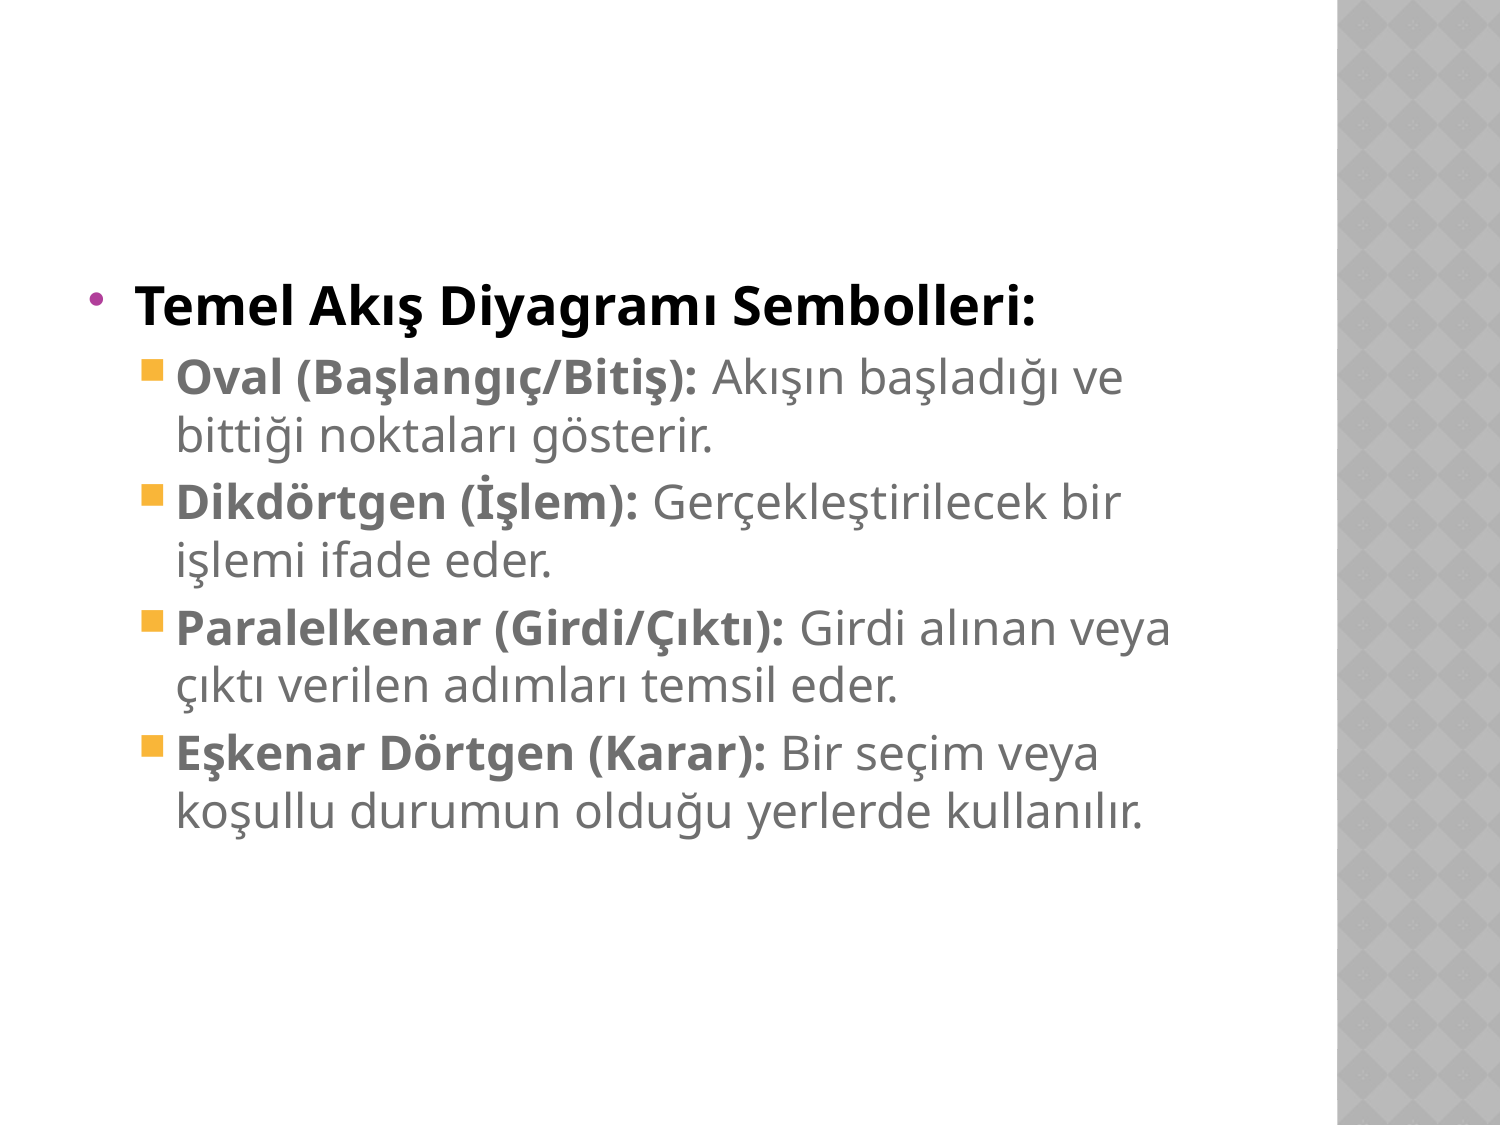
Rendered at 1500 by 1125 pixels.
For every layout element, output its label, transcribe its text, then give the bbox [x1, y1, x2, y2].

list Temel Akış Diyagramı Sembolleri: Oval (Başlangıç/Bitiş): Akışın başladığı ve bittiği noktaları gösterir. Dikdörtgen (İşlem): Gerçekleştirilecek bir işlemi ifade eder. Paralelkenar (Girdi/Çıktı): Girdi alınan veya çıktı verilen adımları temsil eder. Eşkenar Dörtgen (Karar): Bir seçim veya koşullu durumun olduğu yerlerde kullanılır. [75, 264, 1263, 1059]
